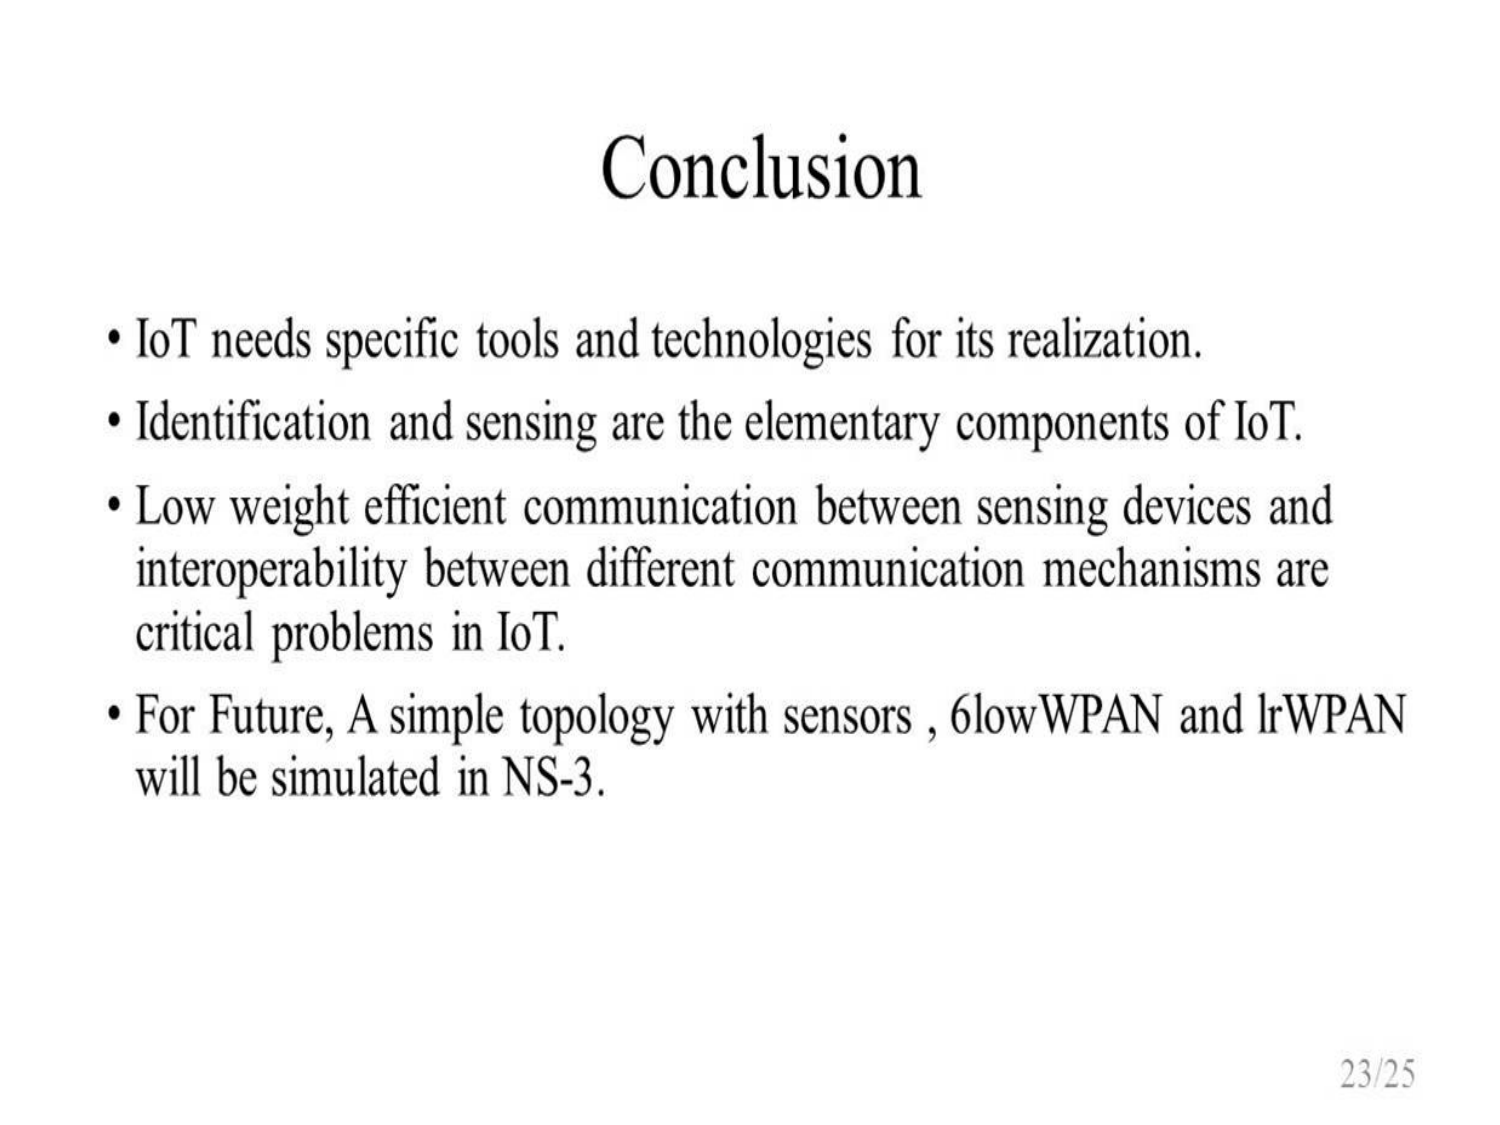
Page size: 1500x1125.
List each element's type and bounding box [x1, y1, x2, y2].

list [0, 0, 1500, 1125]
